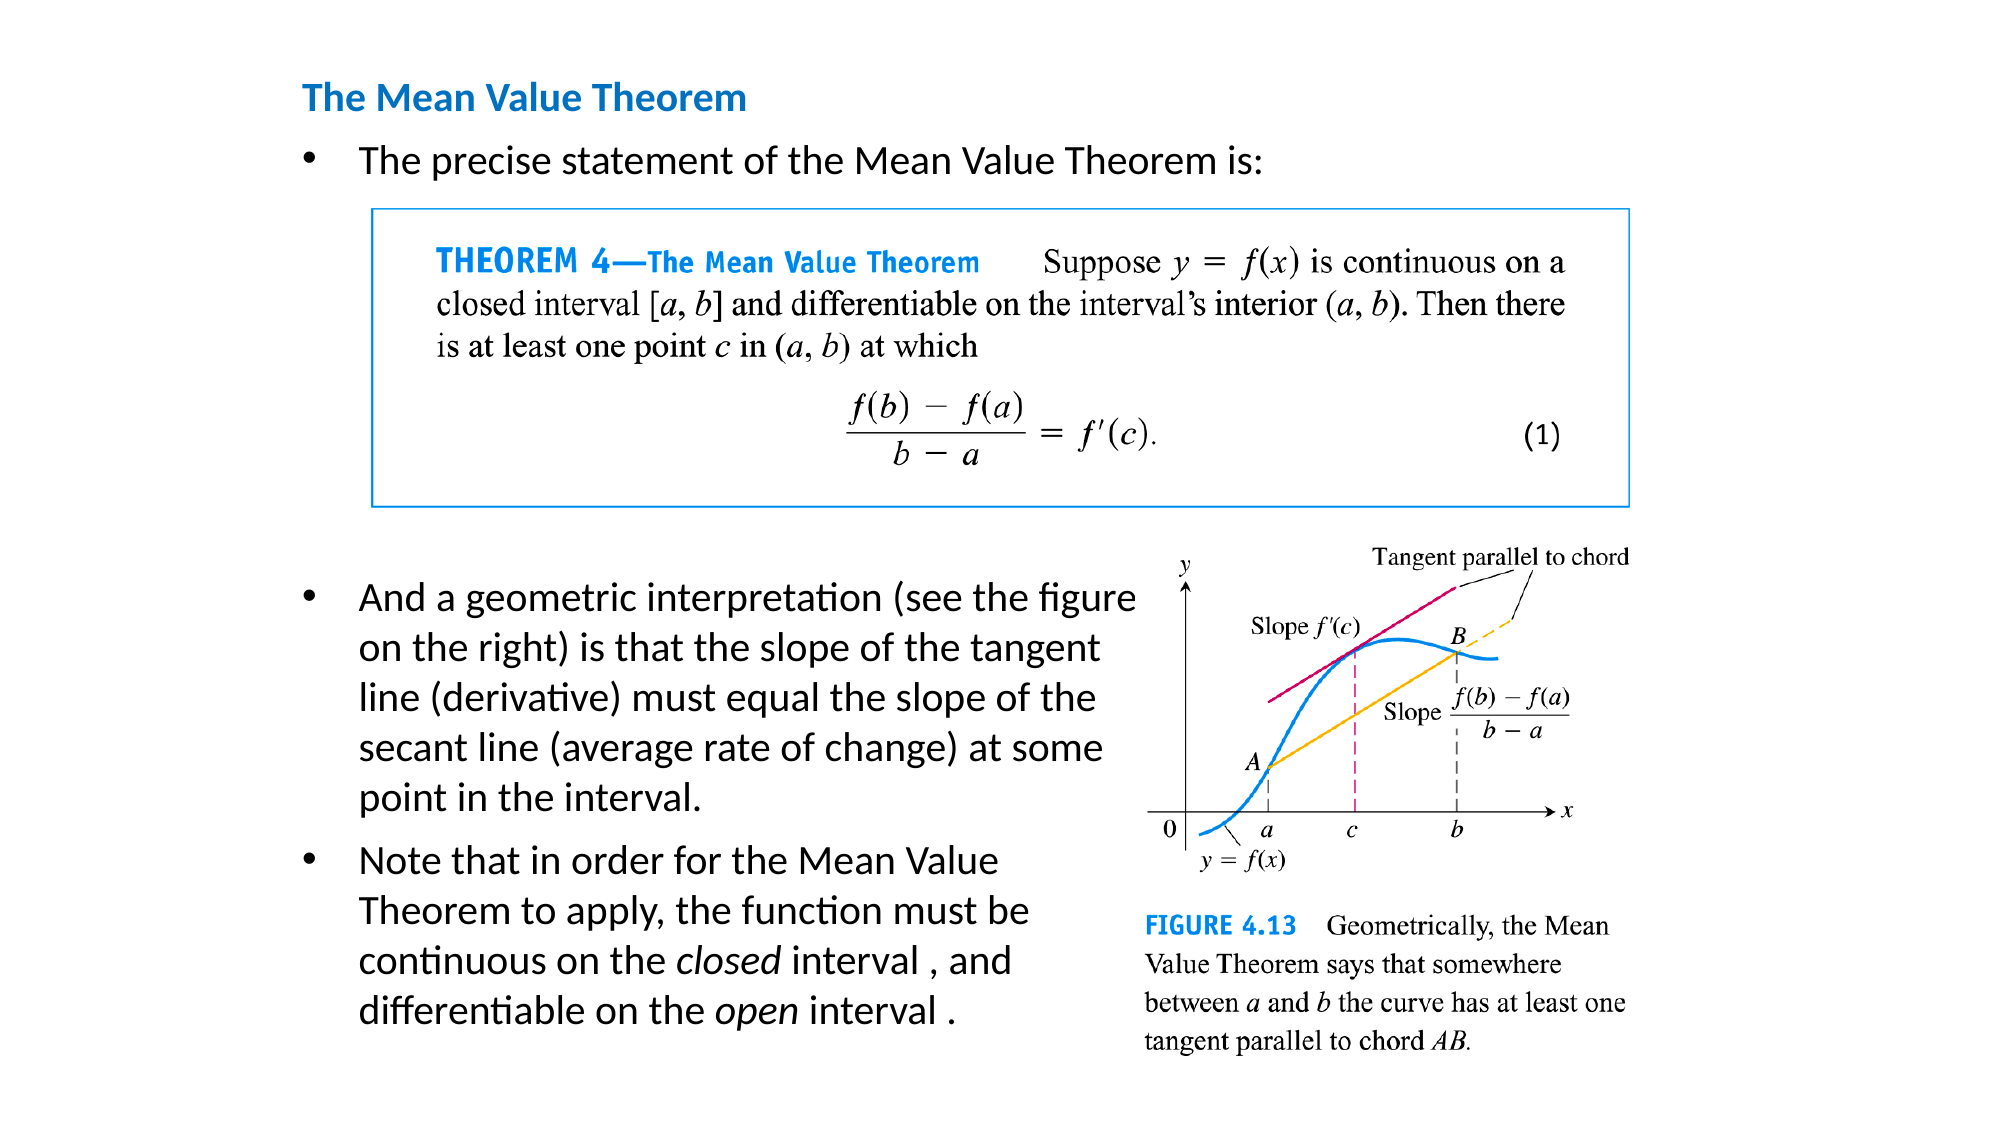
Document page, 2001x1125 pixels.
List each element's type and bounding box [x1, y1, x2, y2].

picture [362, 199, 1638, 515]
picture [1135, 537, 1638, 1063]
